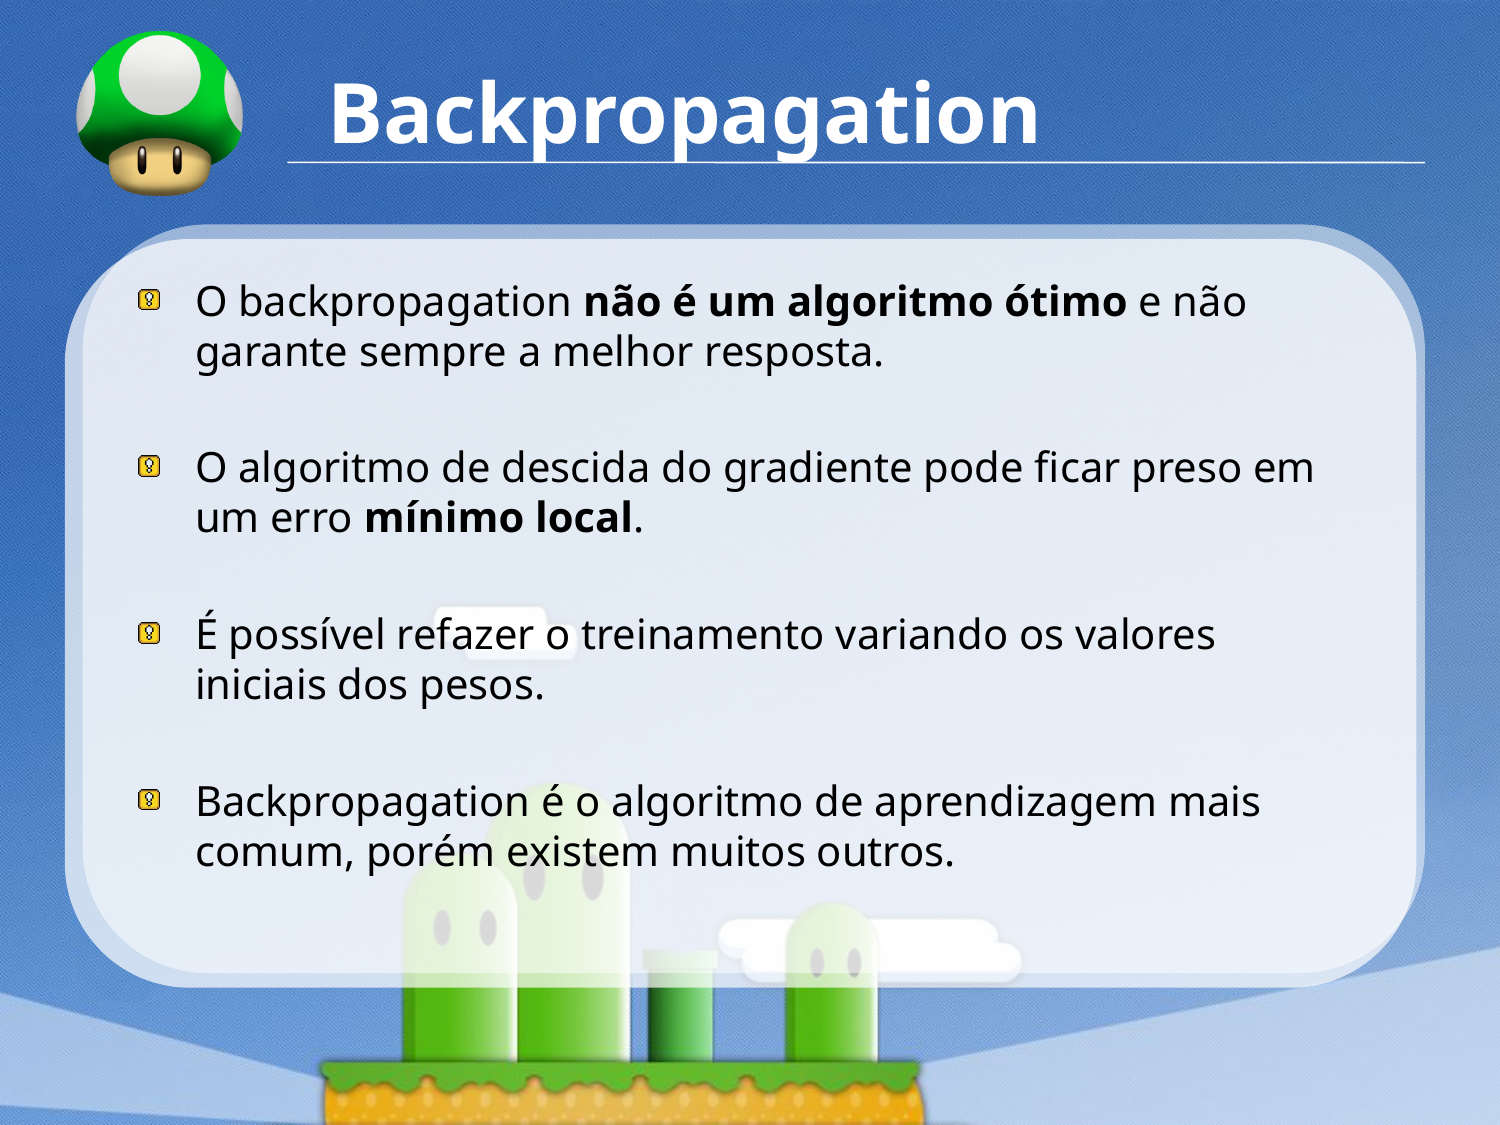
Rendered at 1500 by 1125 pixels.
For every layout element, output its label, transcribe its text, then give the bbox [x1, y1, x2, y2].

picture [0, 0, 1500, 1125]
title Backpropagation [312, 37, 1426, 183]
list O backpropagation não é um algoritmo ótimo e não garante sempre a melhor resposta. O algoritmo de descida do gradiente pode ficar preso em um erro mínimo local. É possível refazer o treinamento variando os valores iniciais dos pesos. Backpropagation é o algoritmo de aprendizagem mais comum, porém existem muitos outros. [123, 267, 1365, 941]
